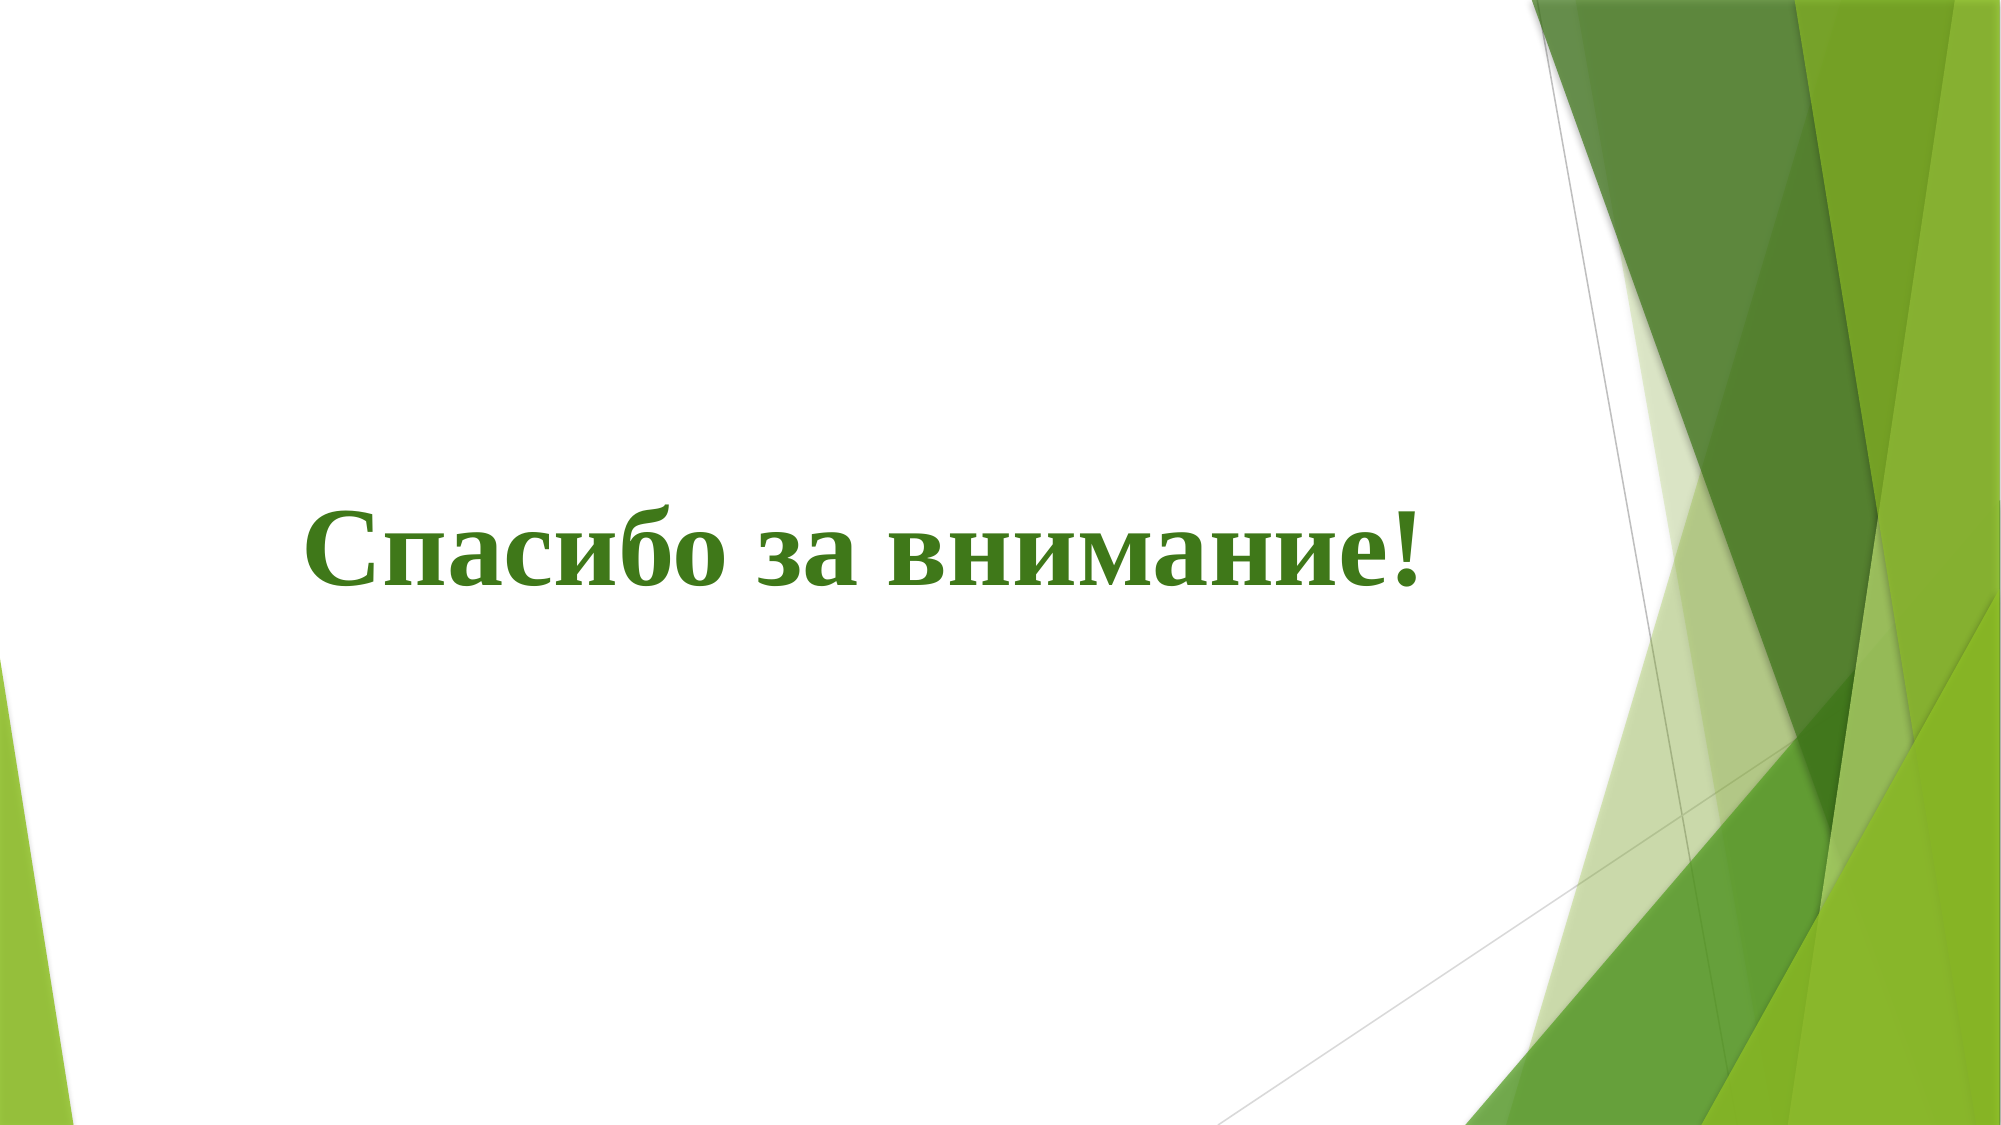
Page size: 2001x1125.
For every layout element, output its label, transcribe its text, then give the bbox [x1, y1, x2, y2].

text_box Спасибо за внимание! [286, 465, 1442, 616]
